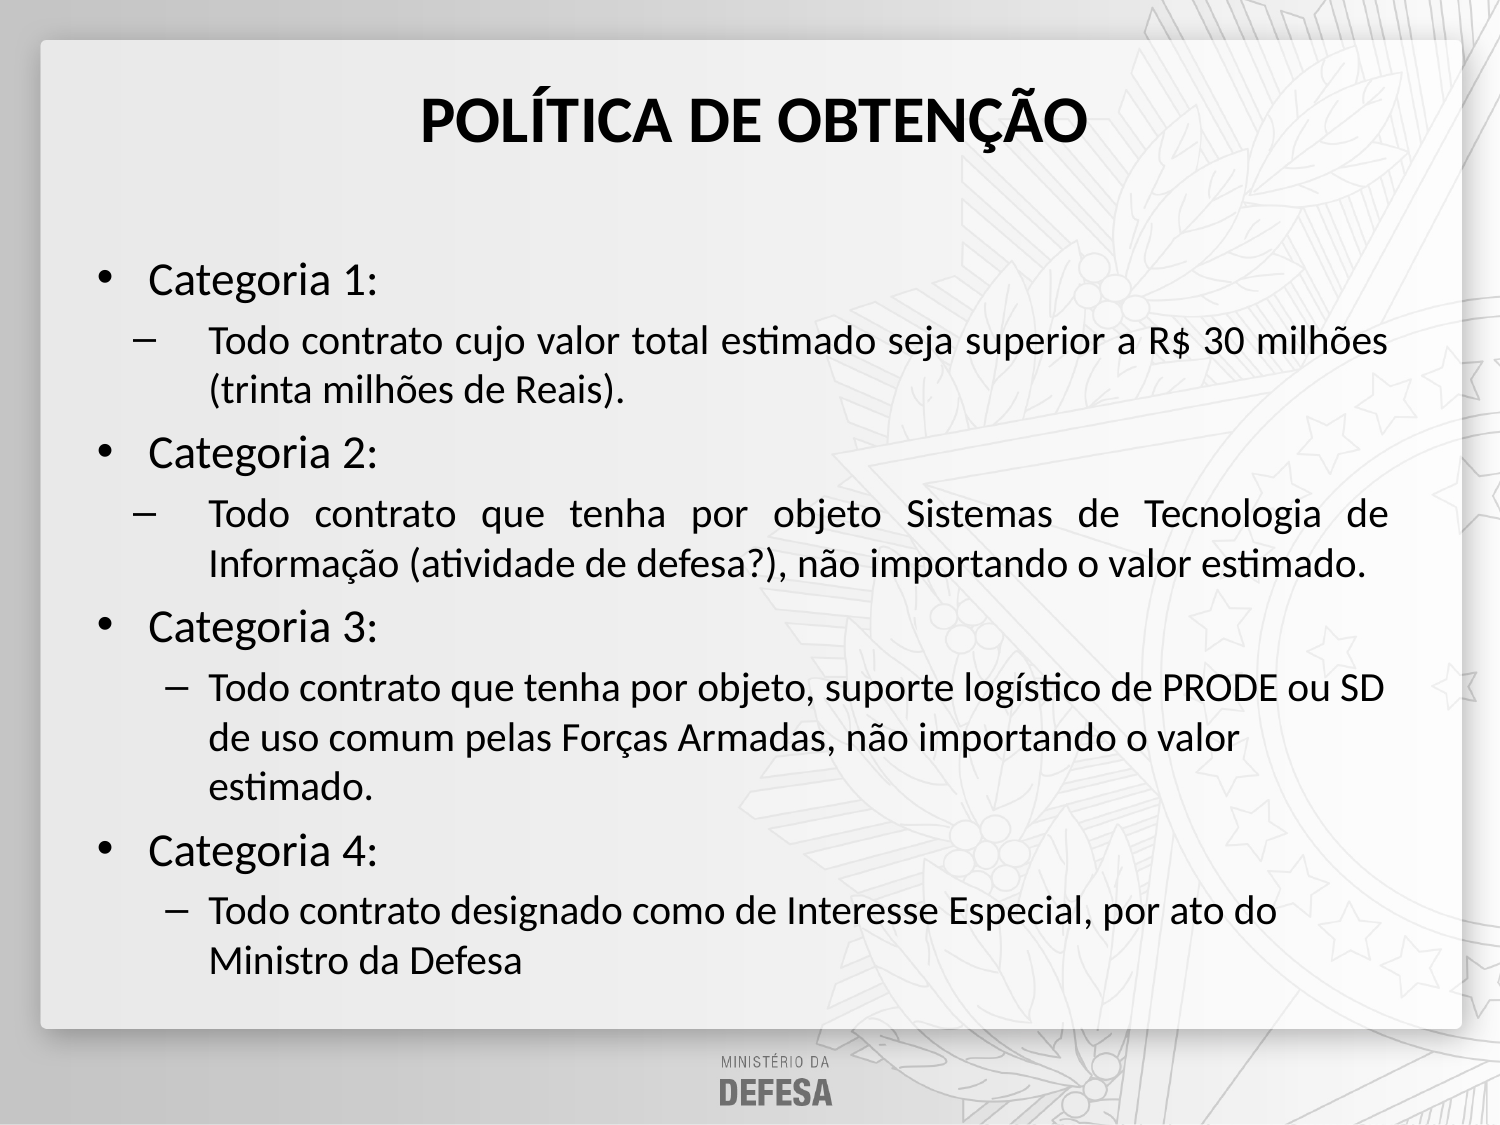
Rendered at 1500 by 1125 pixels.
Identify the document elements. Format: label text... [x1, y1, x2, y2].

text_box POLÍTICA DE OBTENÇÃO [65, 68, 1444, 164]
picture [0, 0, 1500, 1125]
list Categoria 1: Todo contrato cujo valor total estimado seja superior a R$ 30 milhões (trinta milhões de Reais). Categoria 2: Todo contrato que tenha por objeto Sistemas de Tecnologia de Informação (atividade de defesa?), não importando o valor estimado. Categoria 3: Todo contrato que tenha por objeto, suporte logístico de PRODE ou SD de uso comum pelas Forças Armadas, não importando o valor estimado. Categoria 4: Todo contrato designado como de Interesse Especial, por ato do Ministro da Defesa [81, 240, 1405, 1028]
